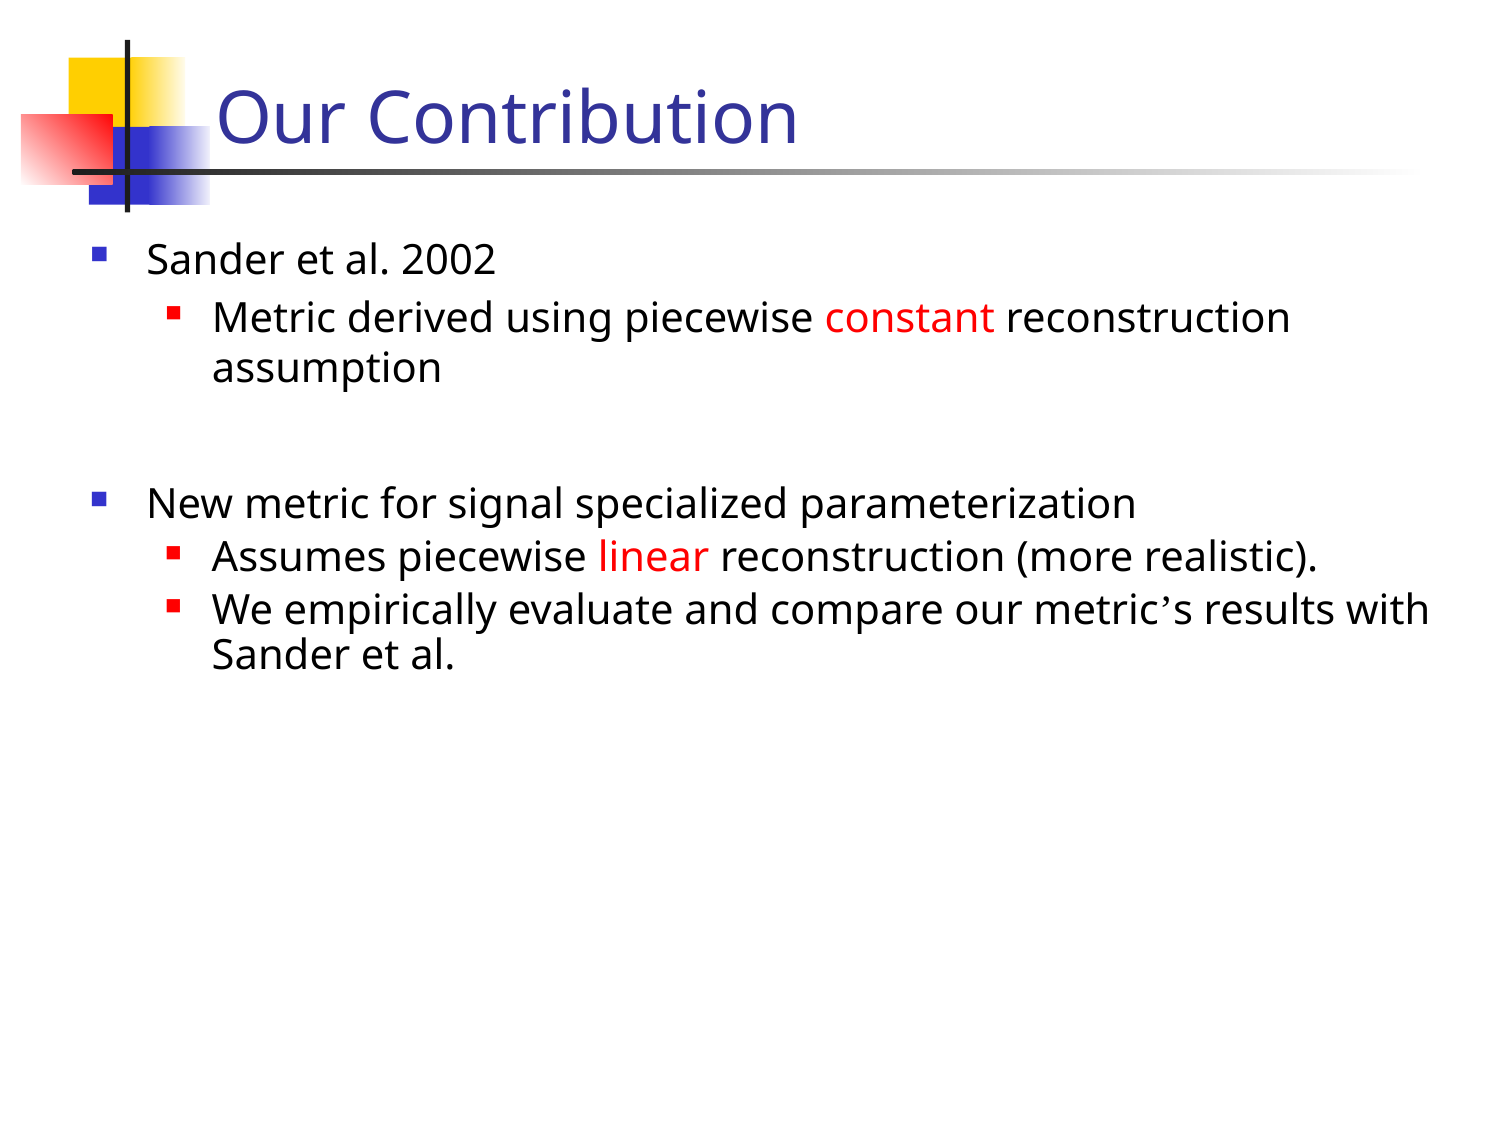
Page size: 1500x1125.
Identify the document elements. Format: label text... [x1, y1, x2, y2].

text_box New metric for signal specialized parameterization Assumes piecewise linear reconstruction (more realistic). We empirically evaluate and compare our metric’s results with Sander et al. [75, 474, 1463, 800]
list Sander et al. 2002 Metric derived using piecewise constant reconstruction assumption [75, 224, 1425, 450]
title Our Contribution [200, 50, 1425, 167]
